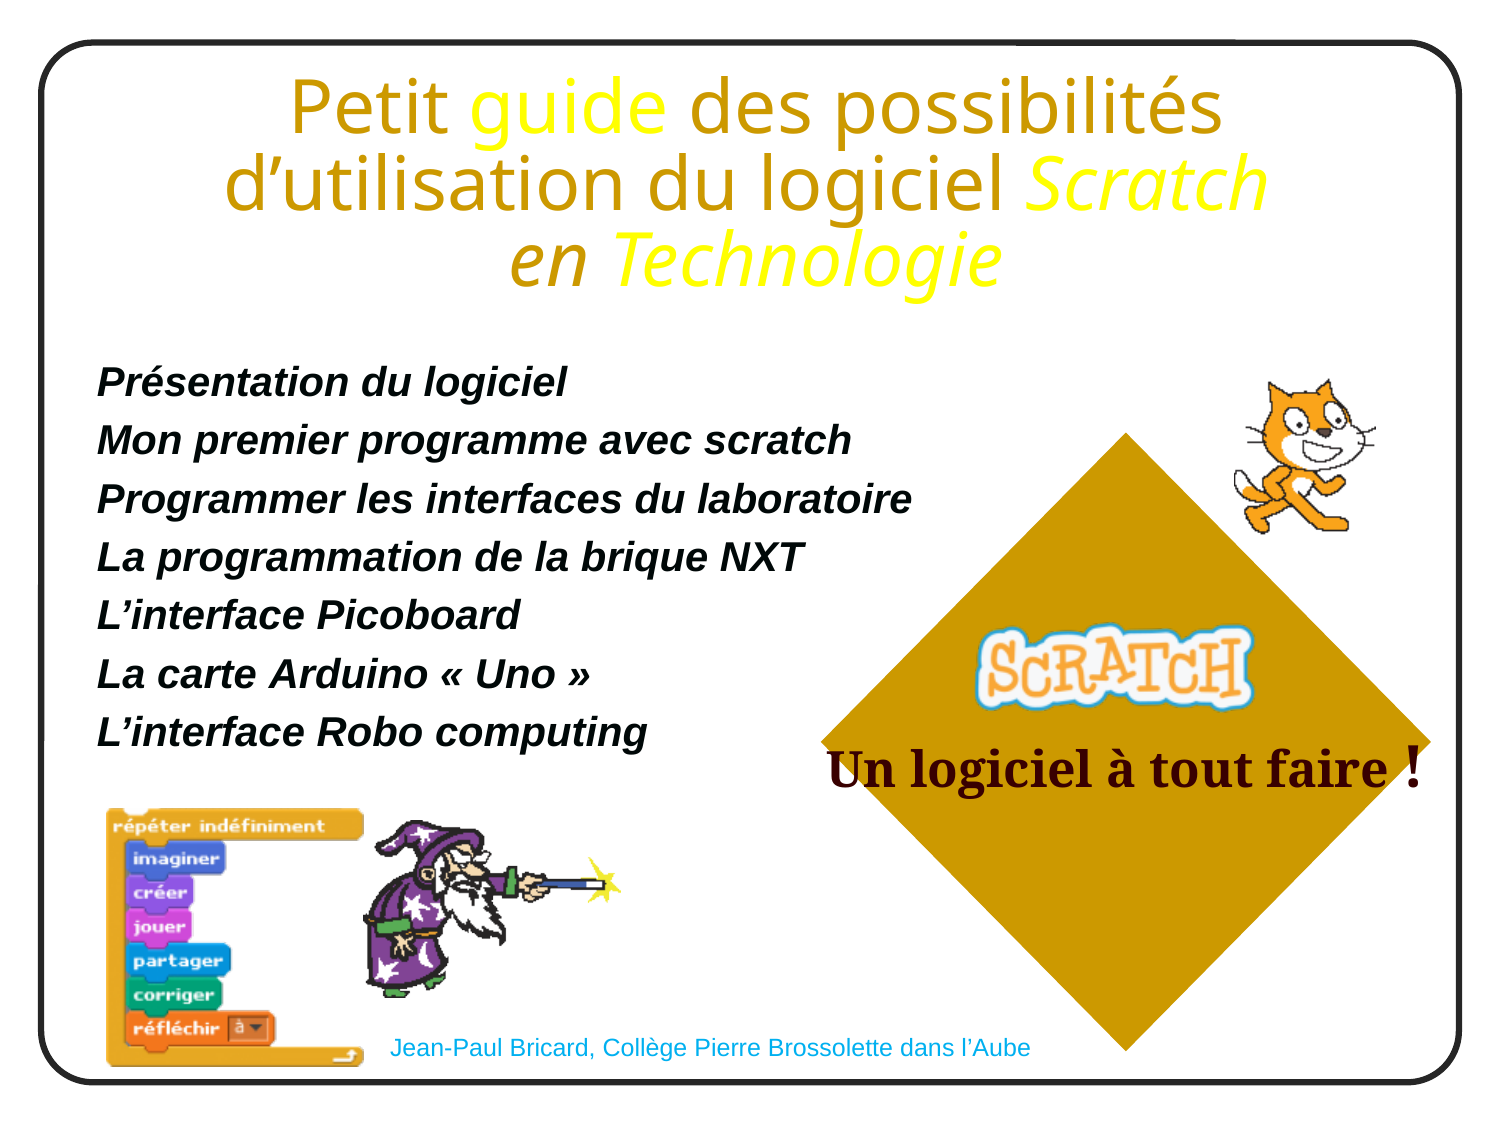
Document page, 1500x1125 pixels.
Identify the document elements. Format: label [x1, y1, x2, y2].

picture [106, 808, 365, 1067]
picture [974, 621, 1256, 715]
title [1414, 42, 1448, 61]
picture [374, 820, 621, 998]
text_box [41, 42, 1459, 1083]
picture [1234, 373, 1377, 540]
title [66, 42, 86, 49]
